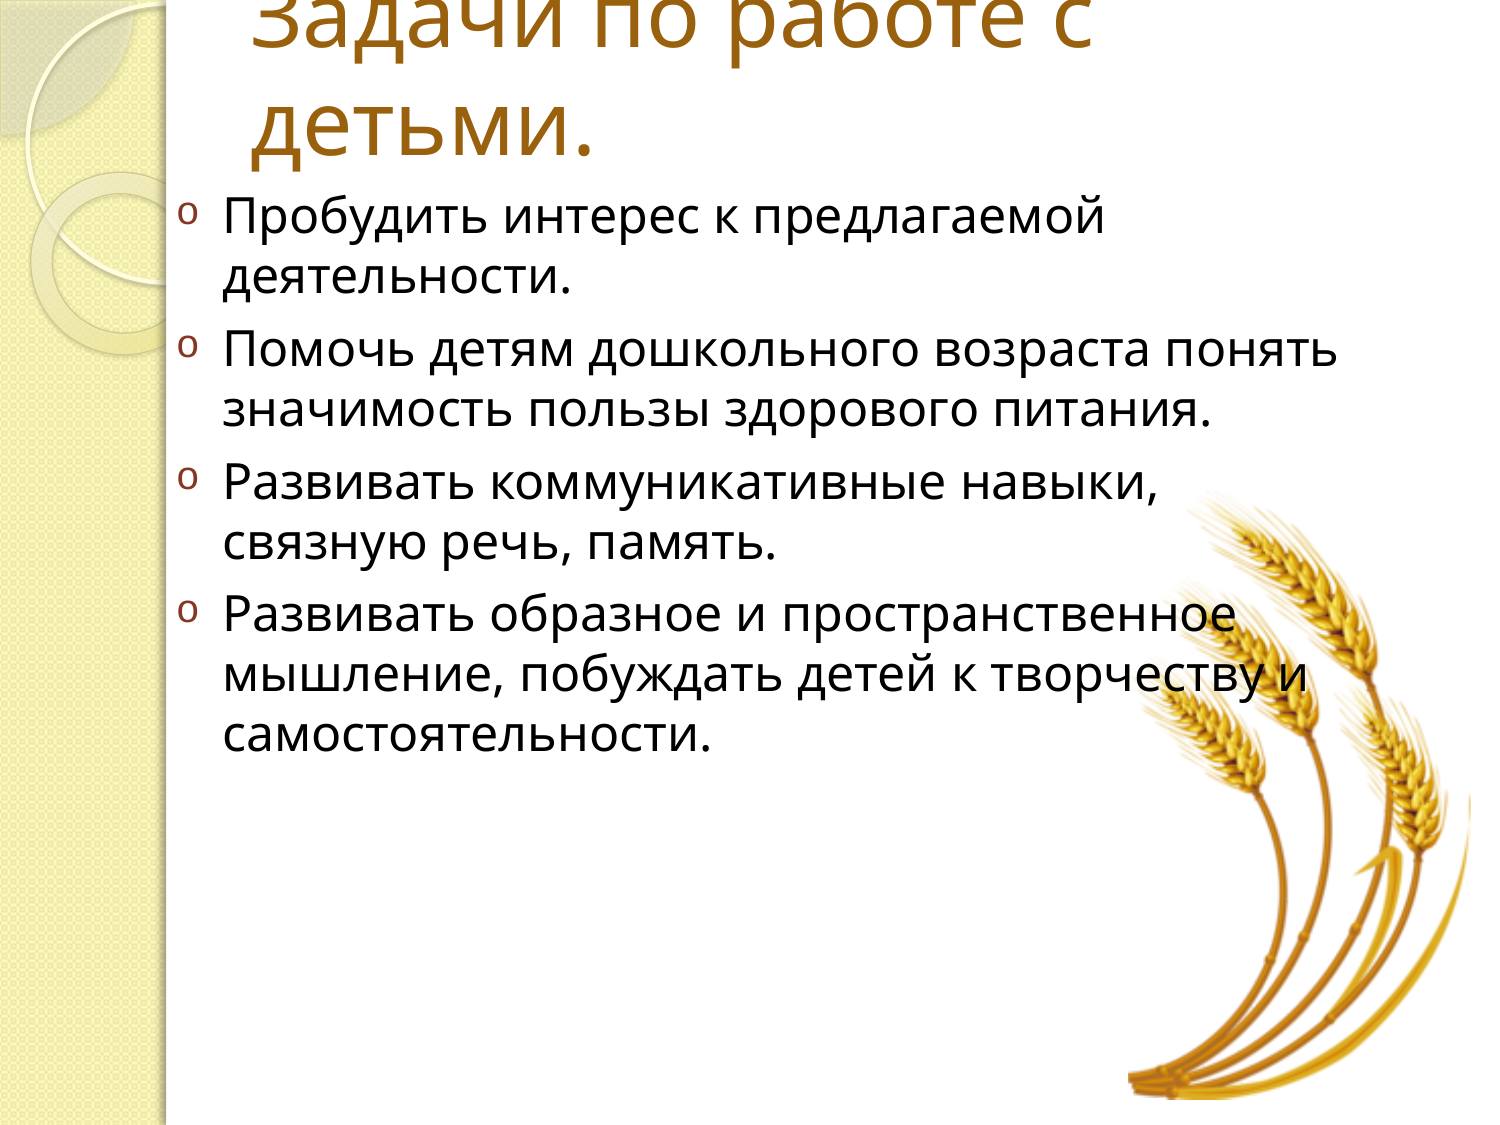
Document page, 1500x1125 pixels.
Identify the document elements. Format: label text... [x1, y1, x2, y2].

list Пробудить интерес к предлагаемой деятельности. Помочь детям дошкольного возраста понять значимость пользы здорового питания. Развивать коммуникативные навыки, связную речь, память. Развивать образное и пространственное мышление, побуждать детей к творчеству и самостоятельности. [147, 176, 1378, 965]
title Задачи по работе с детьми. [235, 0, 1466, 160]
picture [1127, 491, 1471, 1100]
